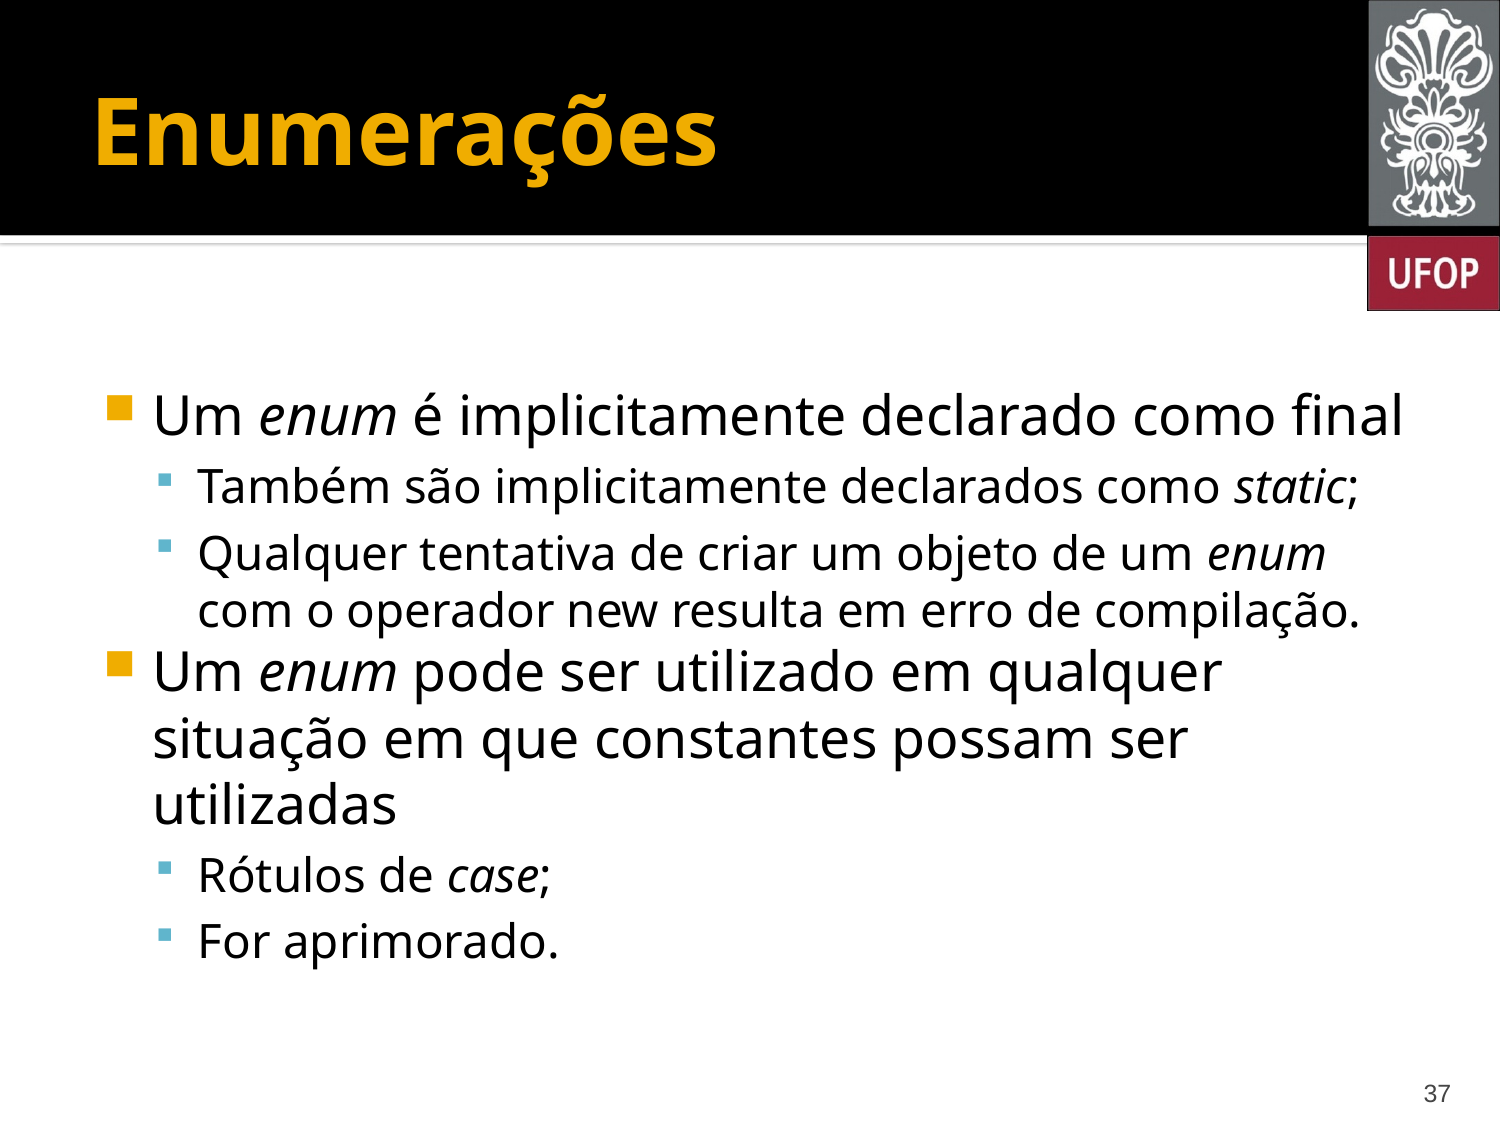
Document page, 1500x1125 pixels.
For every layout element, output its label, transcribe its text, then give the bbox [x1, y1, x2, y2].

title Enumerações [75, 25, 1370, 231]
picture [1367, 0, 1500, 311]
slide_number 37 [1345, 1062, 1467, 1108]
list Um enum é implicitamente declarado como final Também são implicitamente declarados como static; Qualquer tentativa de criar um objeto de um enum com o operador new resulta em erro de compilação. Um enum pode ser utilizado em qualquer situação em que constantes possam ser utilizadas Rótulos de case; For aprimorado. [75, 291, 1425, 1050]
